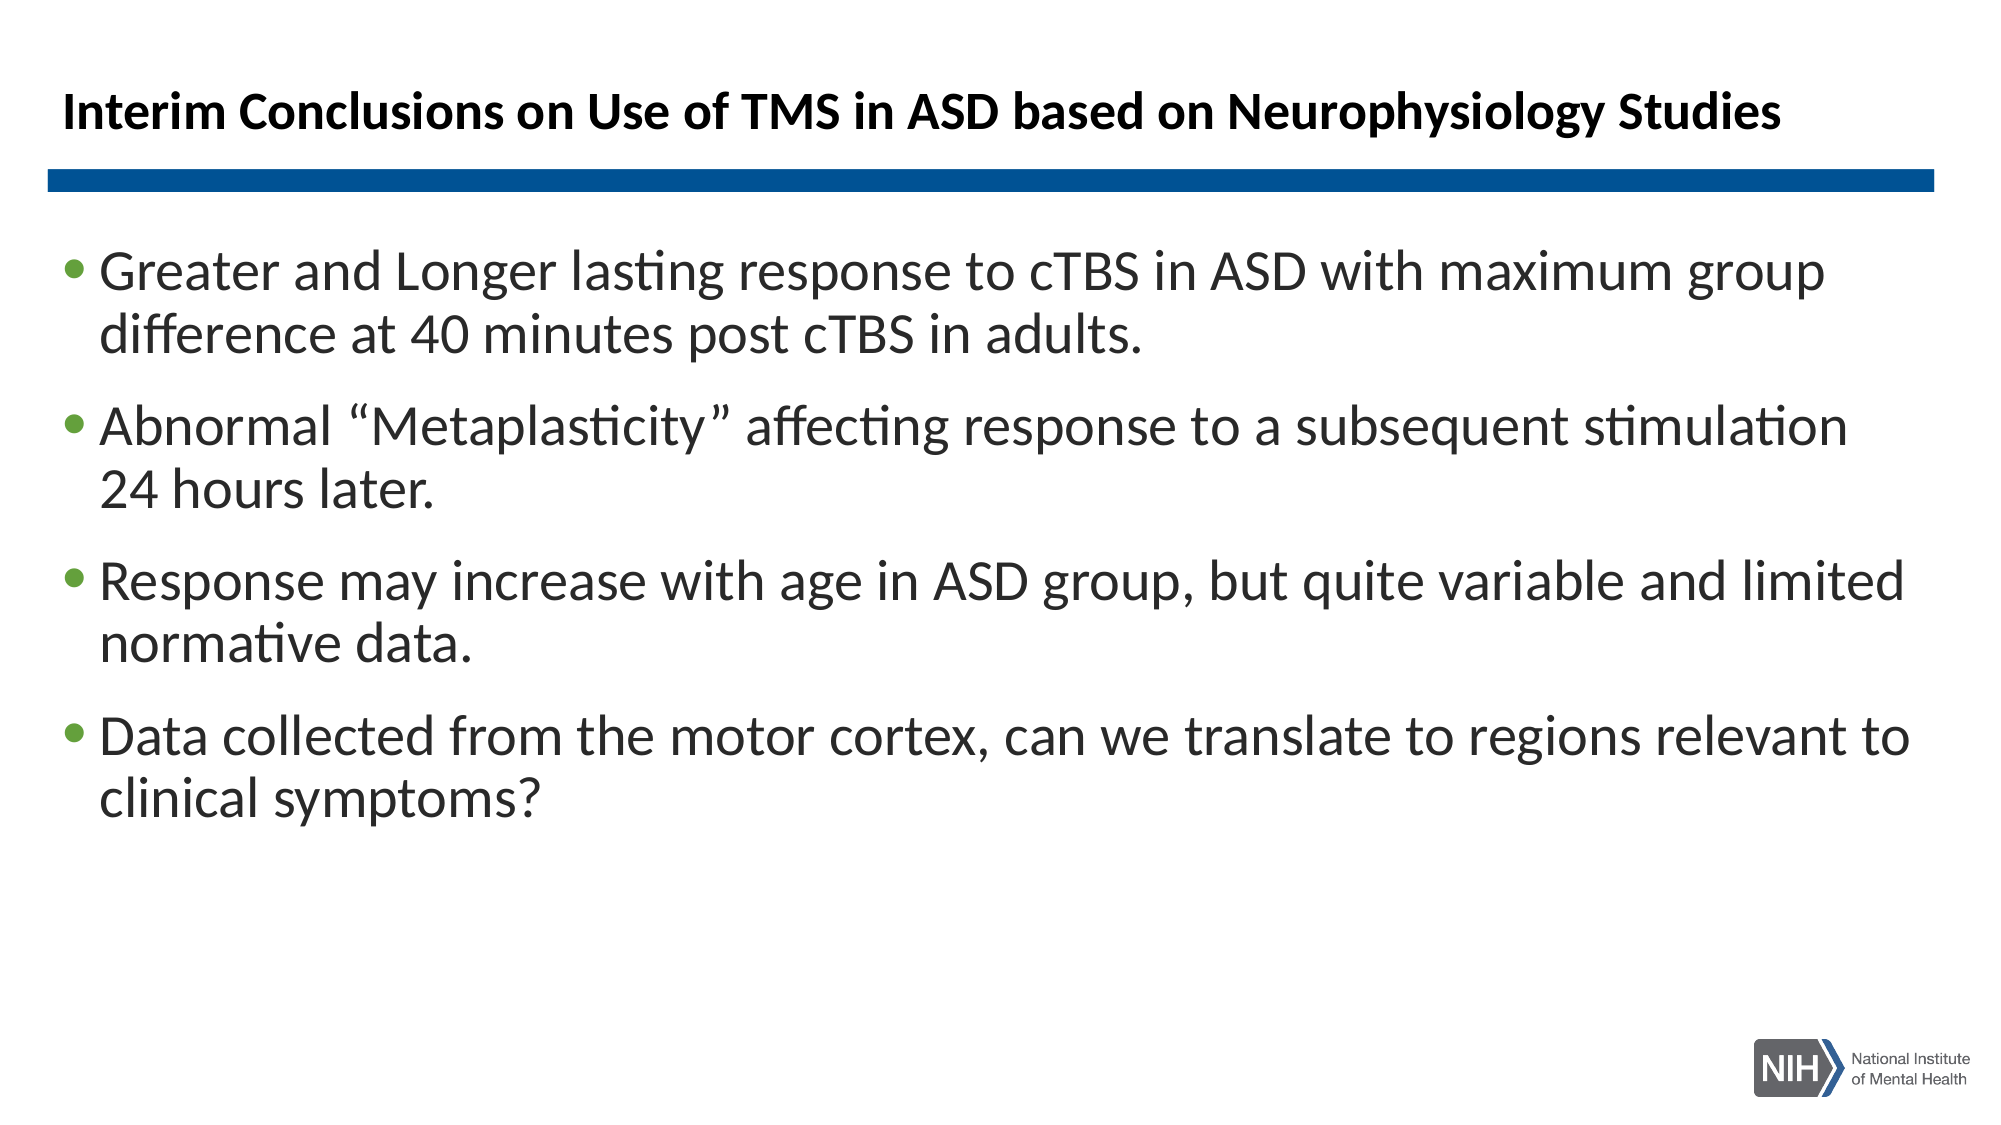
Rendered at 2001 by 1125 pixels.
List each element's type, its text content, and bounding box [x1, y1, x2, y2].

list Greater and Longer lasting response to cTBS in ASD with maximum group difference at 40 minutes post cTBS in adults. Abnormal “Metaplasticity” affecting response to a subsequent stimulation 24 hours later. Response may increase with age in ASD group, but quite variable and limited normative data. Data collected from the motor cortex, can we translate to regions relevant to clinical symptoms? [47, 232, 1935, 1049]
picture [1754, 1039, 1970, 1097]
title Interim Conclusions on Use of TMS in ASD based on Neurophysiology Studies [47, 47, 1935, 170]
